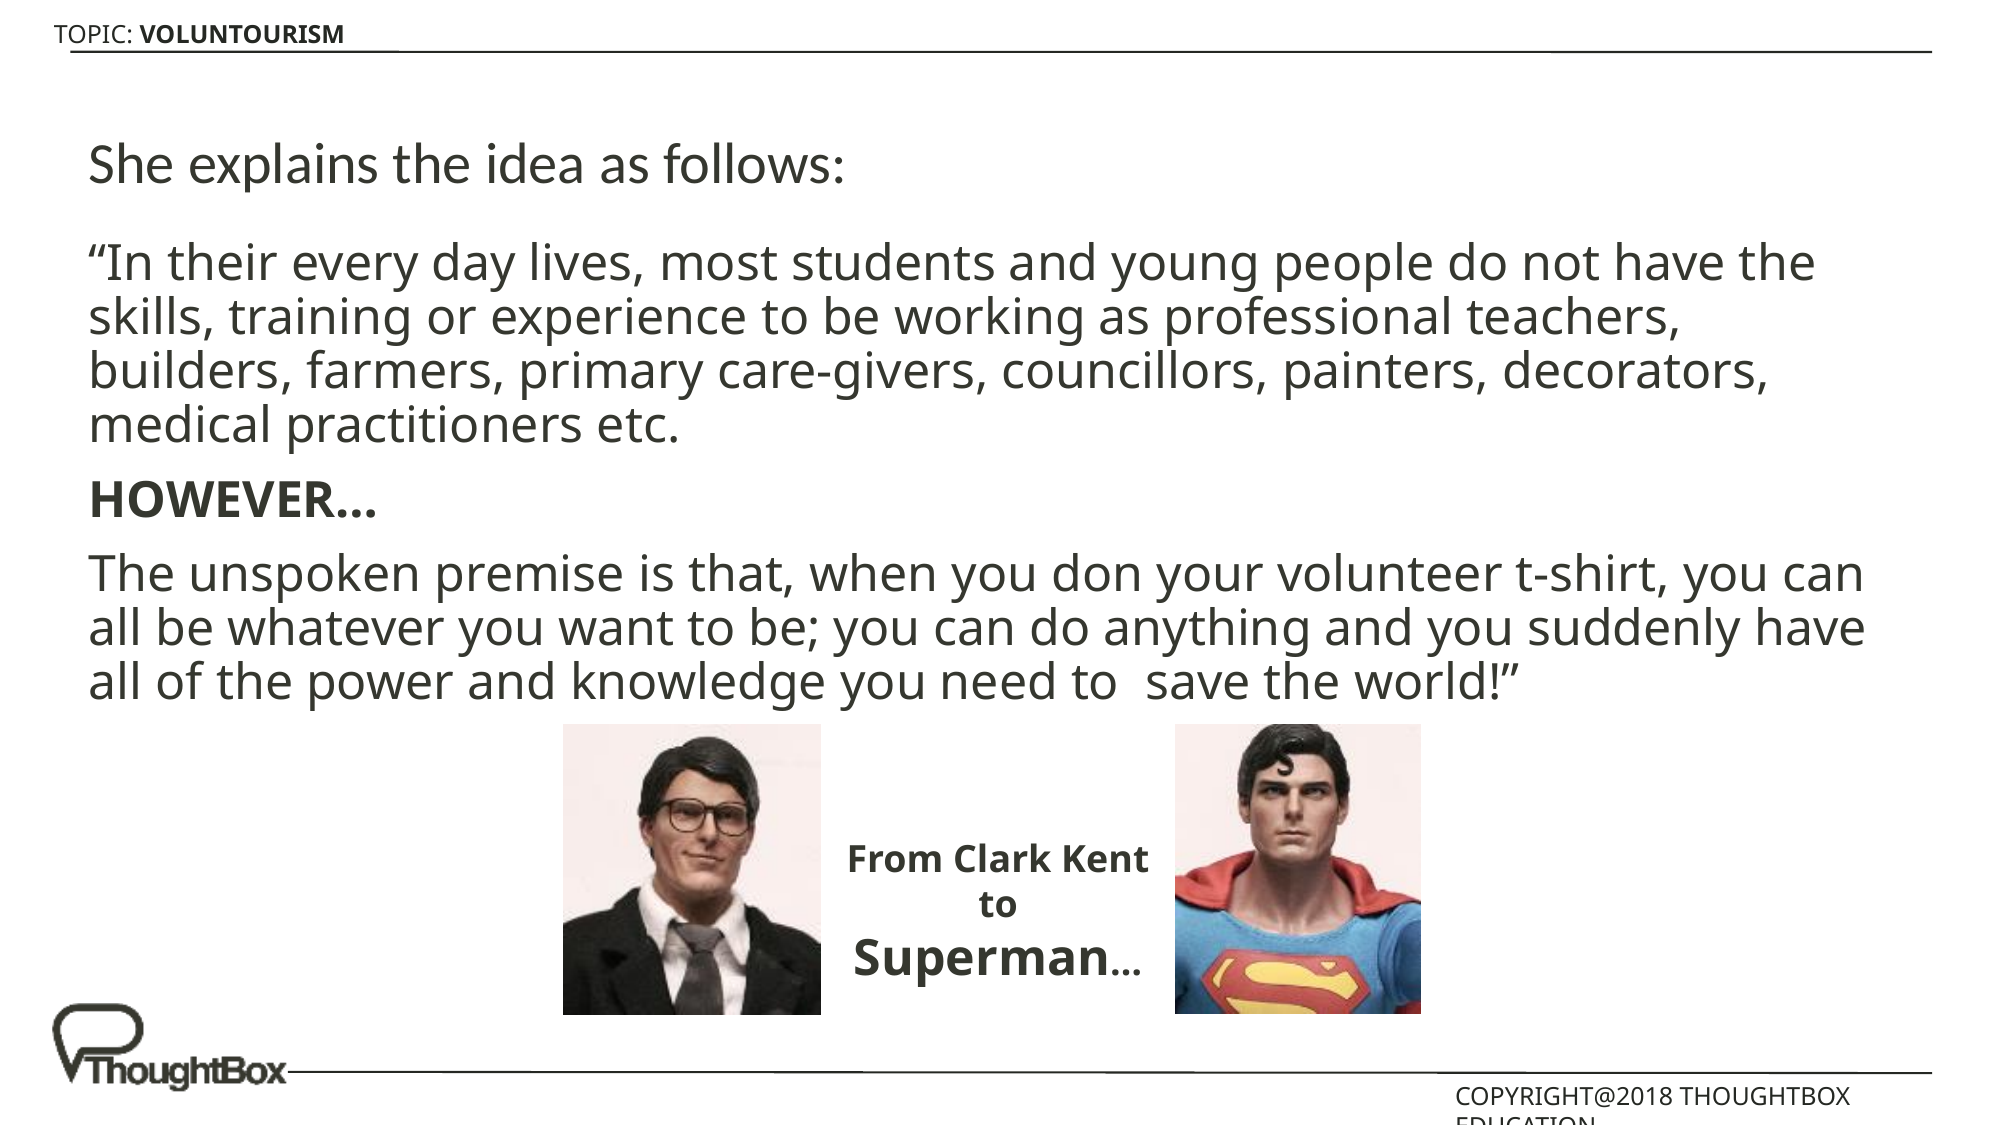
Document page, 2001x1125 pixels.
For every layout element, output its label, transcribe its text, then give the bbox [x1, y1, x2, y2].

picture [563, 724, 821, 1015]
picture [51, 1002, 73, 1093]
list “In their every day lives, most students and young people do not have the skills, training or experience to be working as professional teachers, builders, farmers, primary care-givers, councillors, painters, decorators, medical practitioners etc. HOWEVER… The unspoken premise is that, when you don your volunteer t-shirt, you can all be whatever you want to be; you can do anything and you suddenly have all of the power and knowledge you need to save the world!” [73, 229, 1892, 1125]
picture [1175, 724, 1421, 1014]
text_box From Clark Kent to Superman… [821, 827, 1175, 993]
title She explains the idea as follows: [73, 108, 1744, 221]
